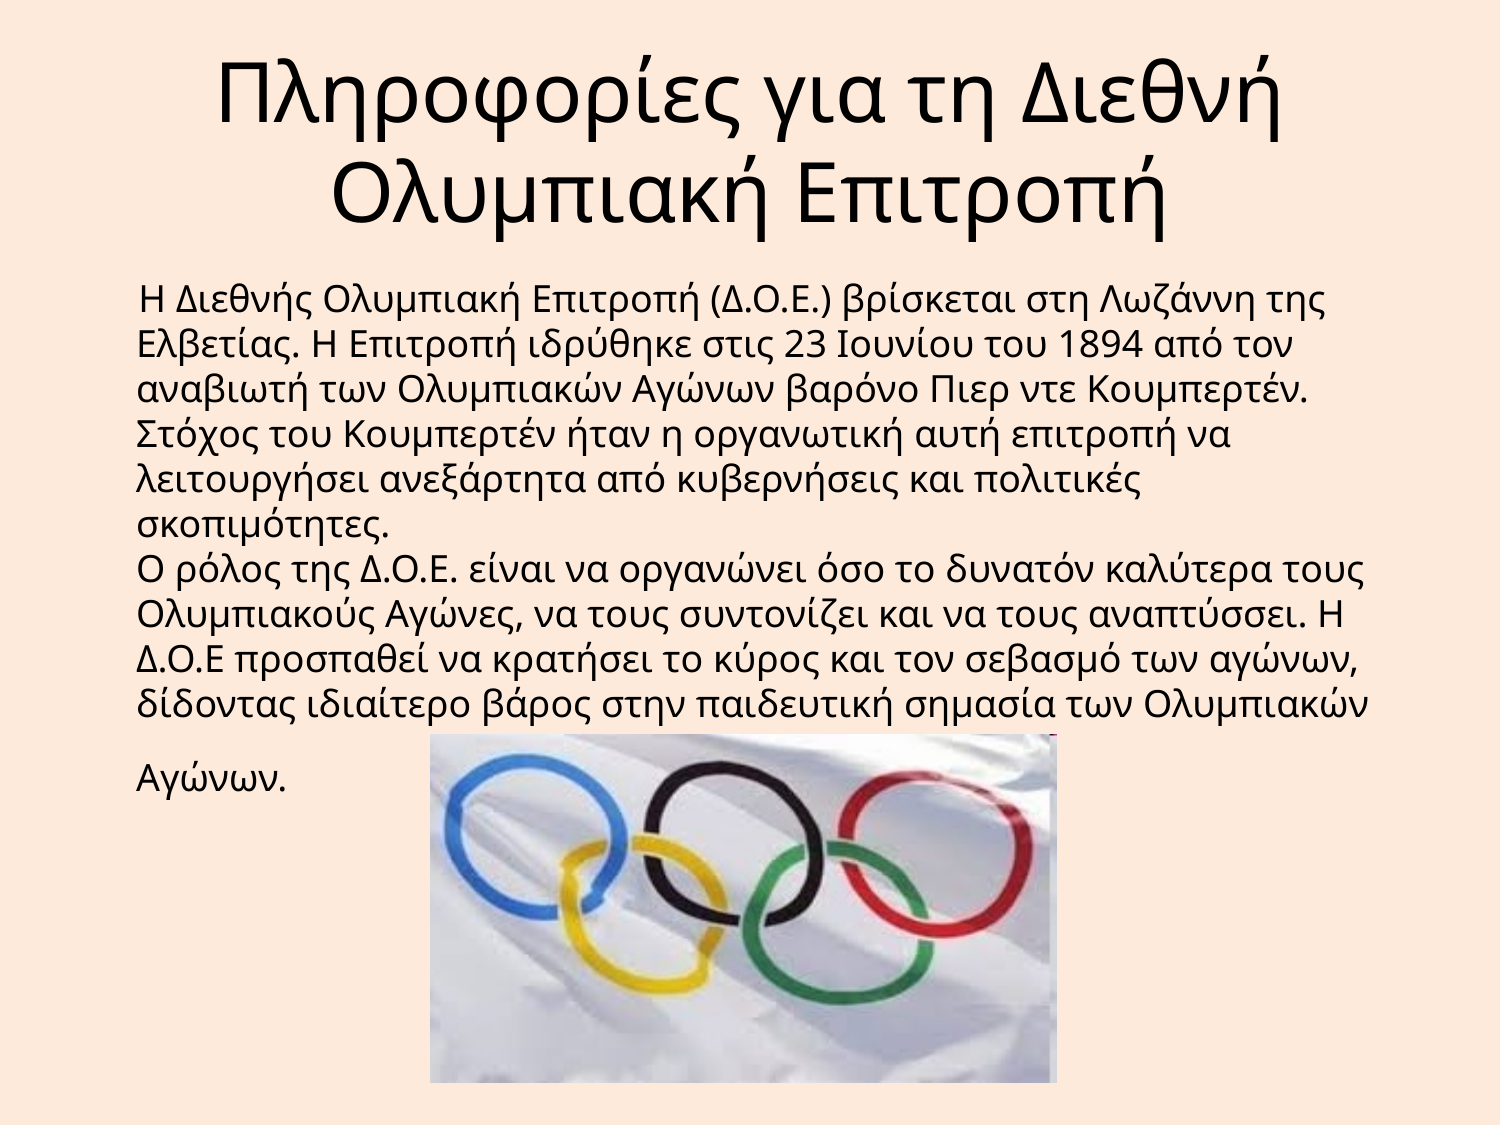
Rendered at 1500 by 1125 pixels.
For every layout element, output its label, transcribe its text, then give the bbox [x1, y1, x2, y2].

list Η Διεθνής Ολυμπιακή Επιτροπή (Δ.Ο.Ε.) βρίσκεται στη Λωζάννη της Ελβετίας. Η Επιτροπή ιδρύθηκε στις 23 Ιουνίου του 1894 από τον αναβιωτή των Ολυμπιακών Αγώνων βαρόνο Πιερ ντε Κουμπερτέν. Στόχος του Κουμπερτέν ήταν η οργανωτική αυτή επιτροπή να λειτουργήσει ανεξάρτητα από κυβερνήσεις και πολιτικές σκοπιμότητες. Ο ρόλος της Δ.Ο.Ε. είναι να οργανώνει όσο το δυνατόν καλύτερα τους Ολυμπιακούς Αγώνες, να τους συντονίζει και να τους αναπτύσσει. Η Δ.Ο.Ε προσπαθεί να κρατήσει το κύρος και τον σεβασμό των αγώνων, δίδοντας ιδιαίτερο βάρος στην παιδευτική σημασία των Ολυμπιακών Αγώνων. [64, 266, 1416, 729]
picture [430, 734, 1058, 1083]
title Πληροφορίες για τη Διεθνή Ολυμπιακή Επιτροπή [74, 44, 1426, 233]
